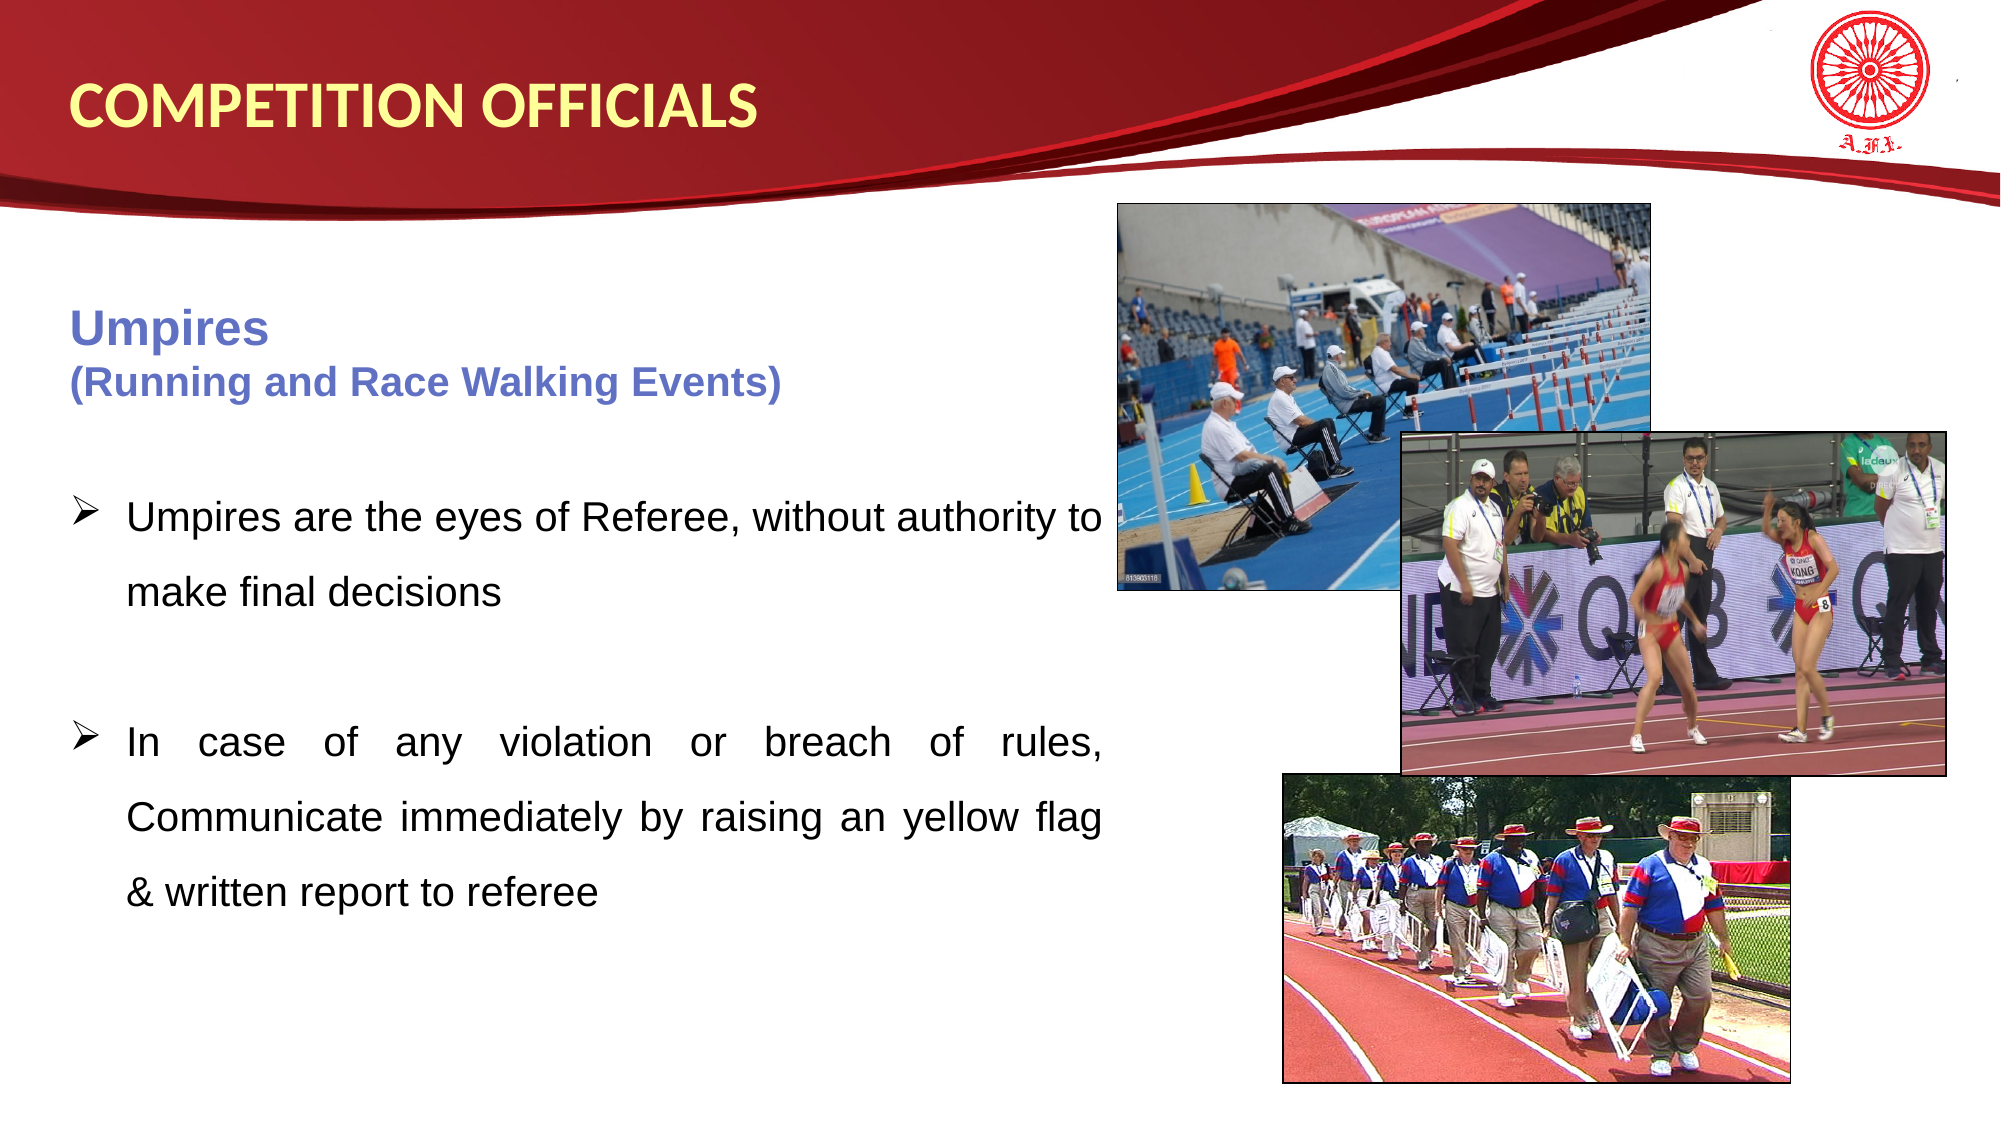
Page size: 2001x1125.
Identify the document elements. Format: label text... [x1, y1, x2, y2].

text_box COMPETITION OFFICIALS [54, 53, 1237, 148]
text_box Umpires (Running and Race Walking Events) Umpires are the eyes of Referee, without authority to make final decisions In case of any violation or breach of rules, Communicate immediately by raising an yellow flag & written report to referee [54, 287, 1119, 983]
picture [0, 0, 2001, 1125]
